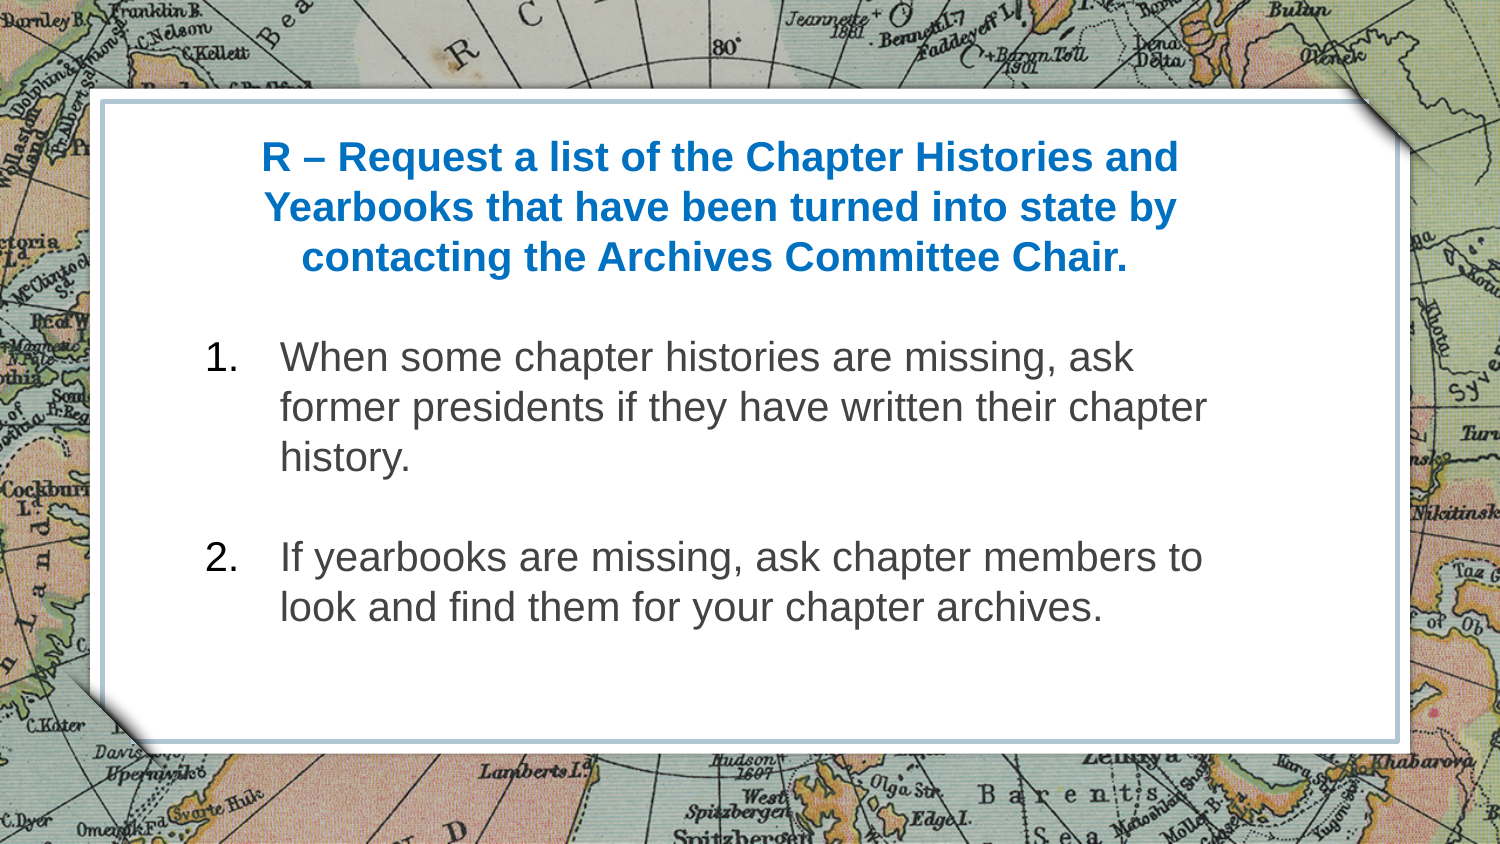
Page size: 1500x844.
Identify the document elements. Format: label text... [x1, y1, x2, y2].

text_box R – Request a list of the Chapter Histories and Yearbooks that have been turned into state by contacting the Archives Committee Chair. When some chapter histories are missing, ask former presidents if they have written their chapter history. If yearbooks are missing, ask chapter members to look and find them for your chapter archives. [190, 122, 1252, 737]
picture [0, 0, 1500, 844]
slide_number [705, 753, 795, 844]
